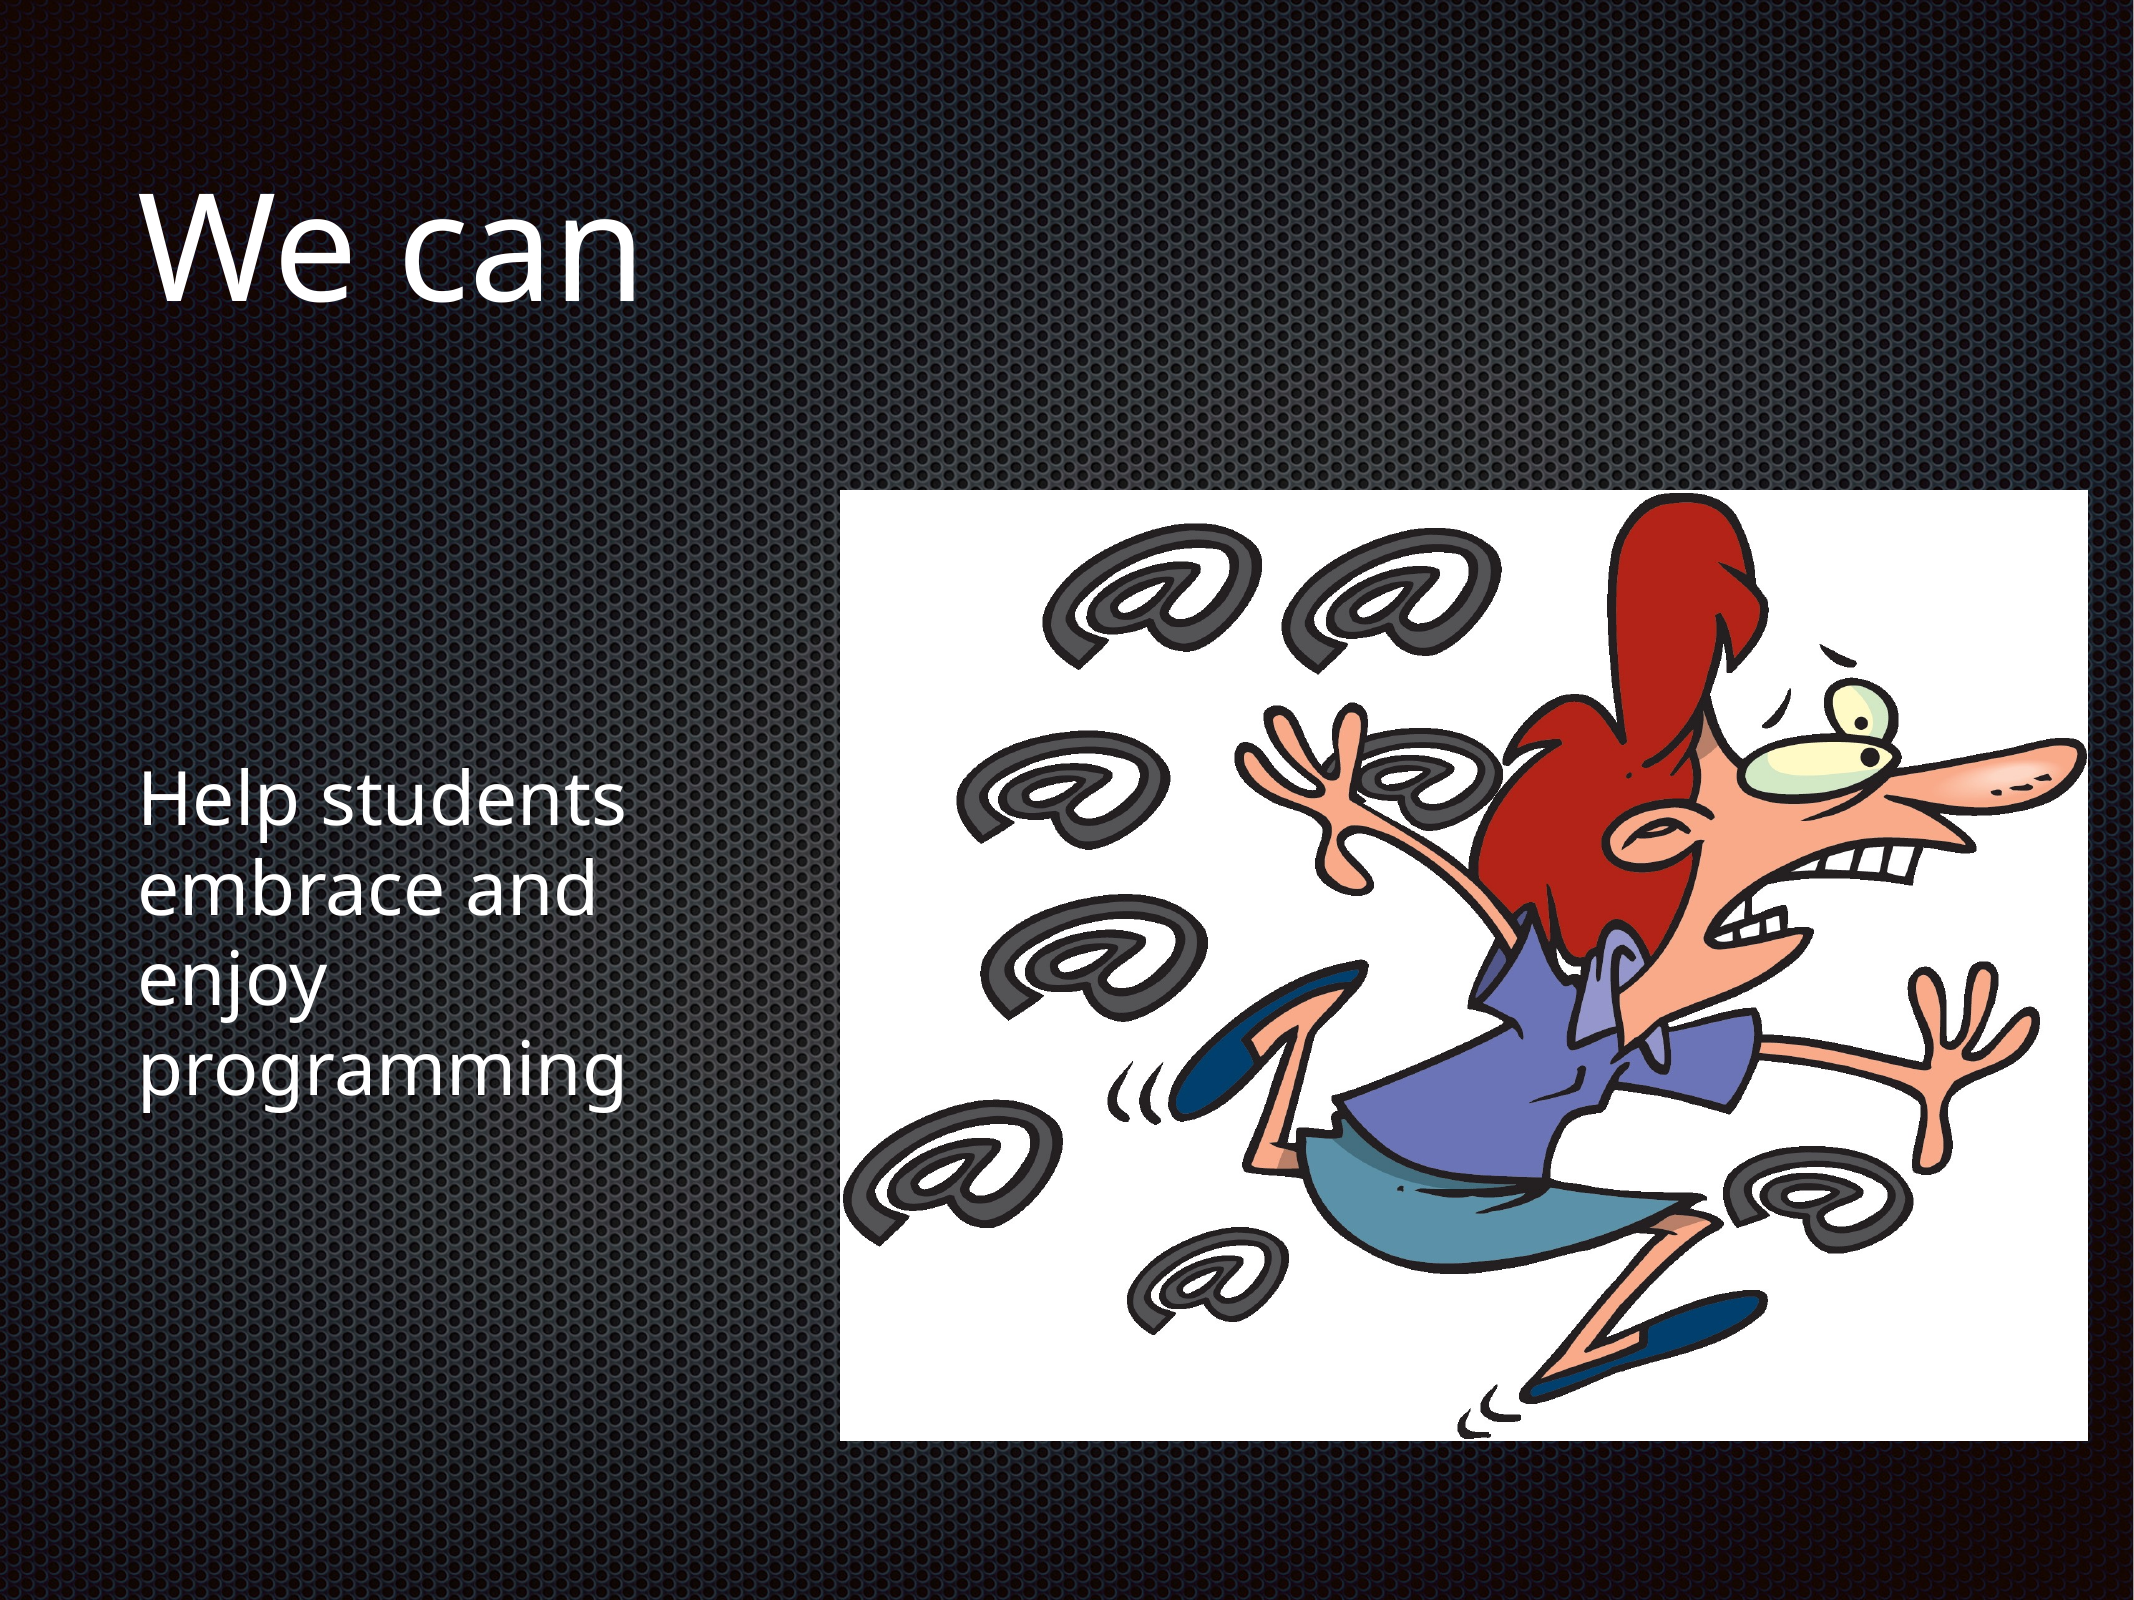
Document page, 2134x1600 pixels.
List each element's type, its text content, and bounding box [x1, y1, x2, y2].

list Help students embrace and enjoy programming [128, 468, 783, 1393]
picture [0, 0, 2134, 1600]
title We can [128, 41, 2005, 443]
